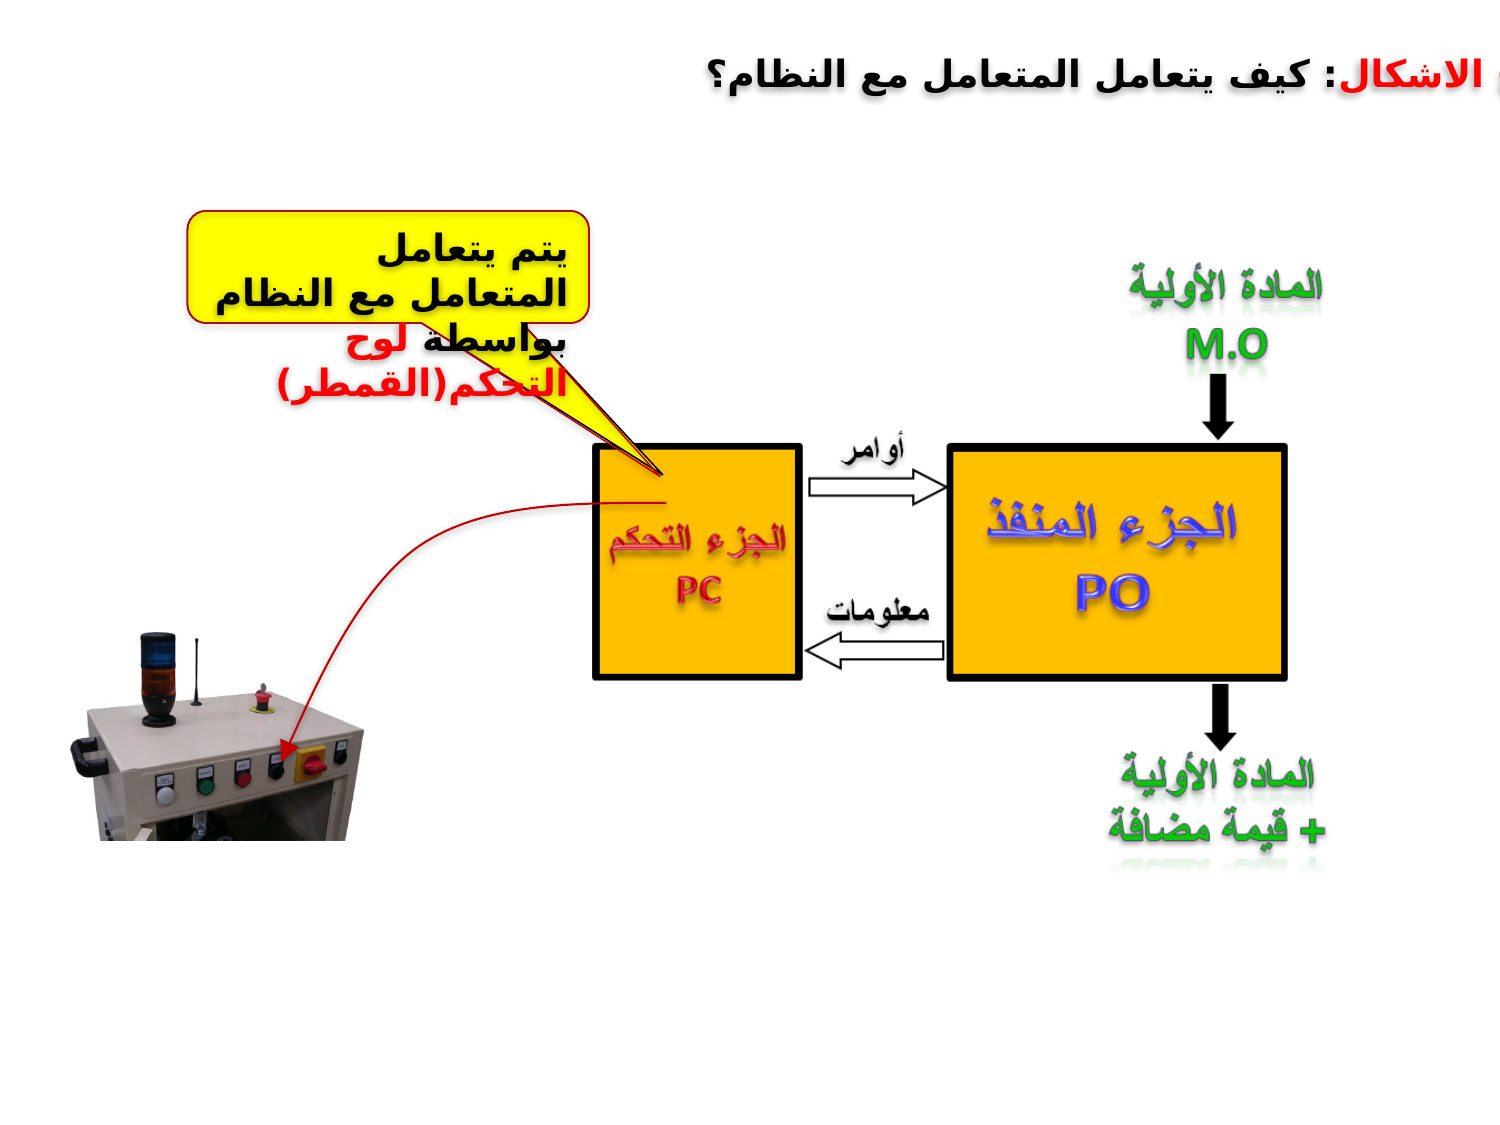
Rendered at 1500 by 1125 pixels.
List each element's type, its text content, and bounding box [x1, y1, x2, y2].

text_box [187, 210, 590, 324]
text_box طرح الاشكال: كيف يتعامل المتعامل مع النظام؟ [678, 42, 1500, 103]
picture [591, 240, 1368, 926]
picture [70, 632, 364, 841]
text_box [343, 501, 586, 704]
